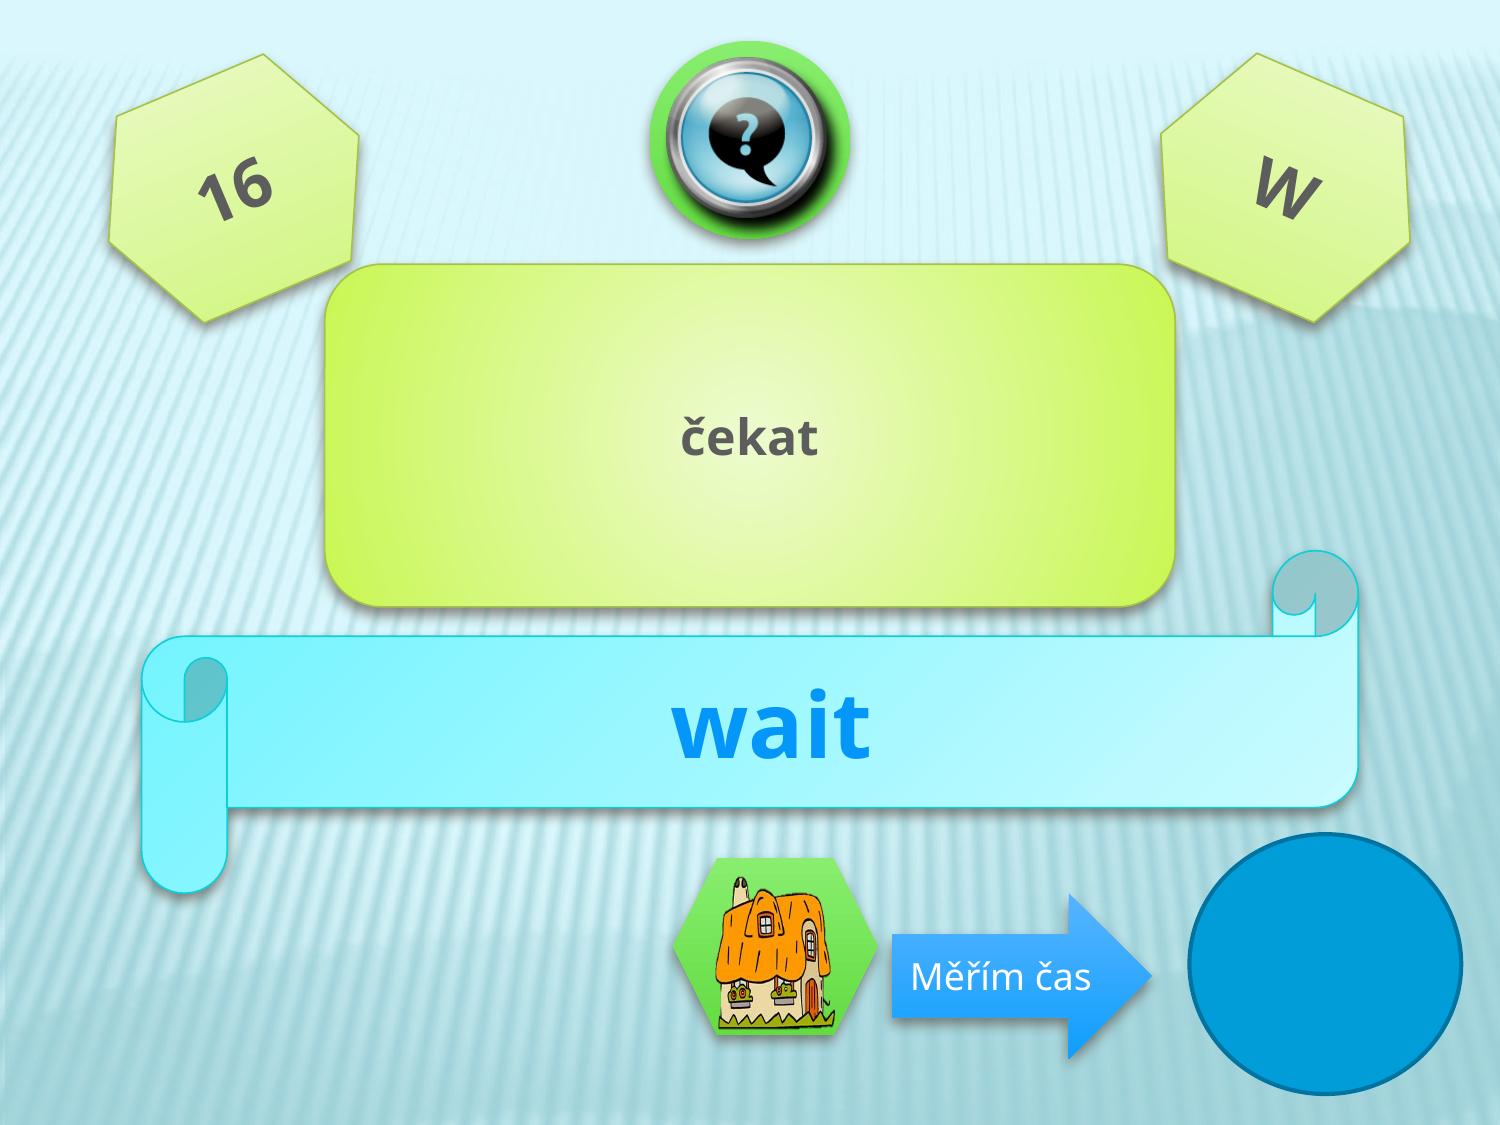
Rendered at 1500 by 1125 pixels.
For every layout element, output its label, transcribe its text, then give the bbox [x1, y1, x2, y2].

text_box čekat [323, 263, 1177, 608]
text_box W [1160, 52, 1411, 324]
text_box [649, 40, 851, 242]
text_box wait [140, 549, 1360, 895]
text_box [1187, 832, 1464, 1097]
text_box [672, 857, 878, 1040]
text_box Měřím čas [891, 893, 1152, 1059]
text_box 16 [107, 53, 360, 324]
